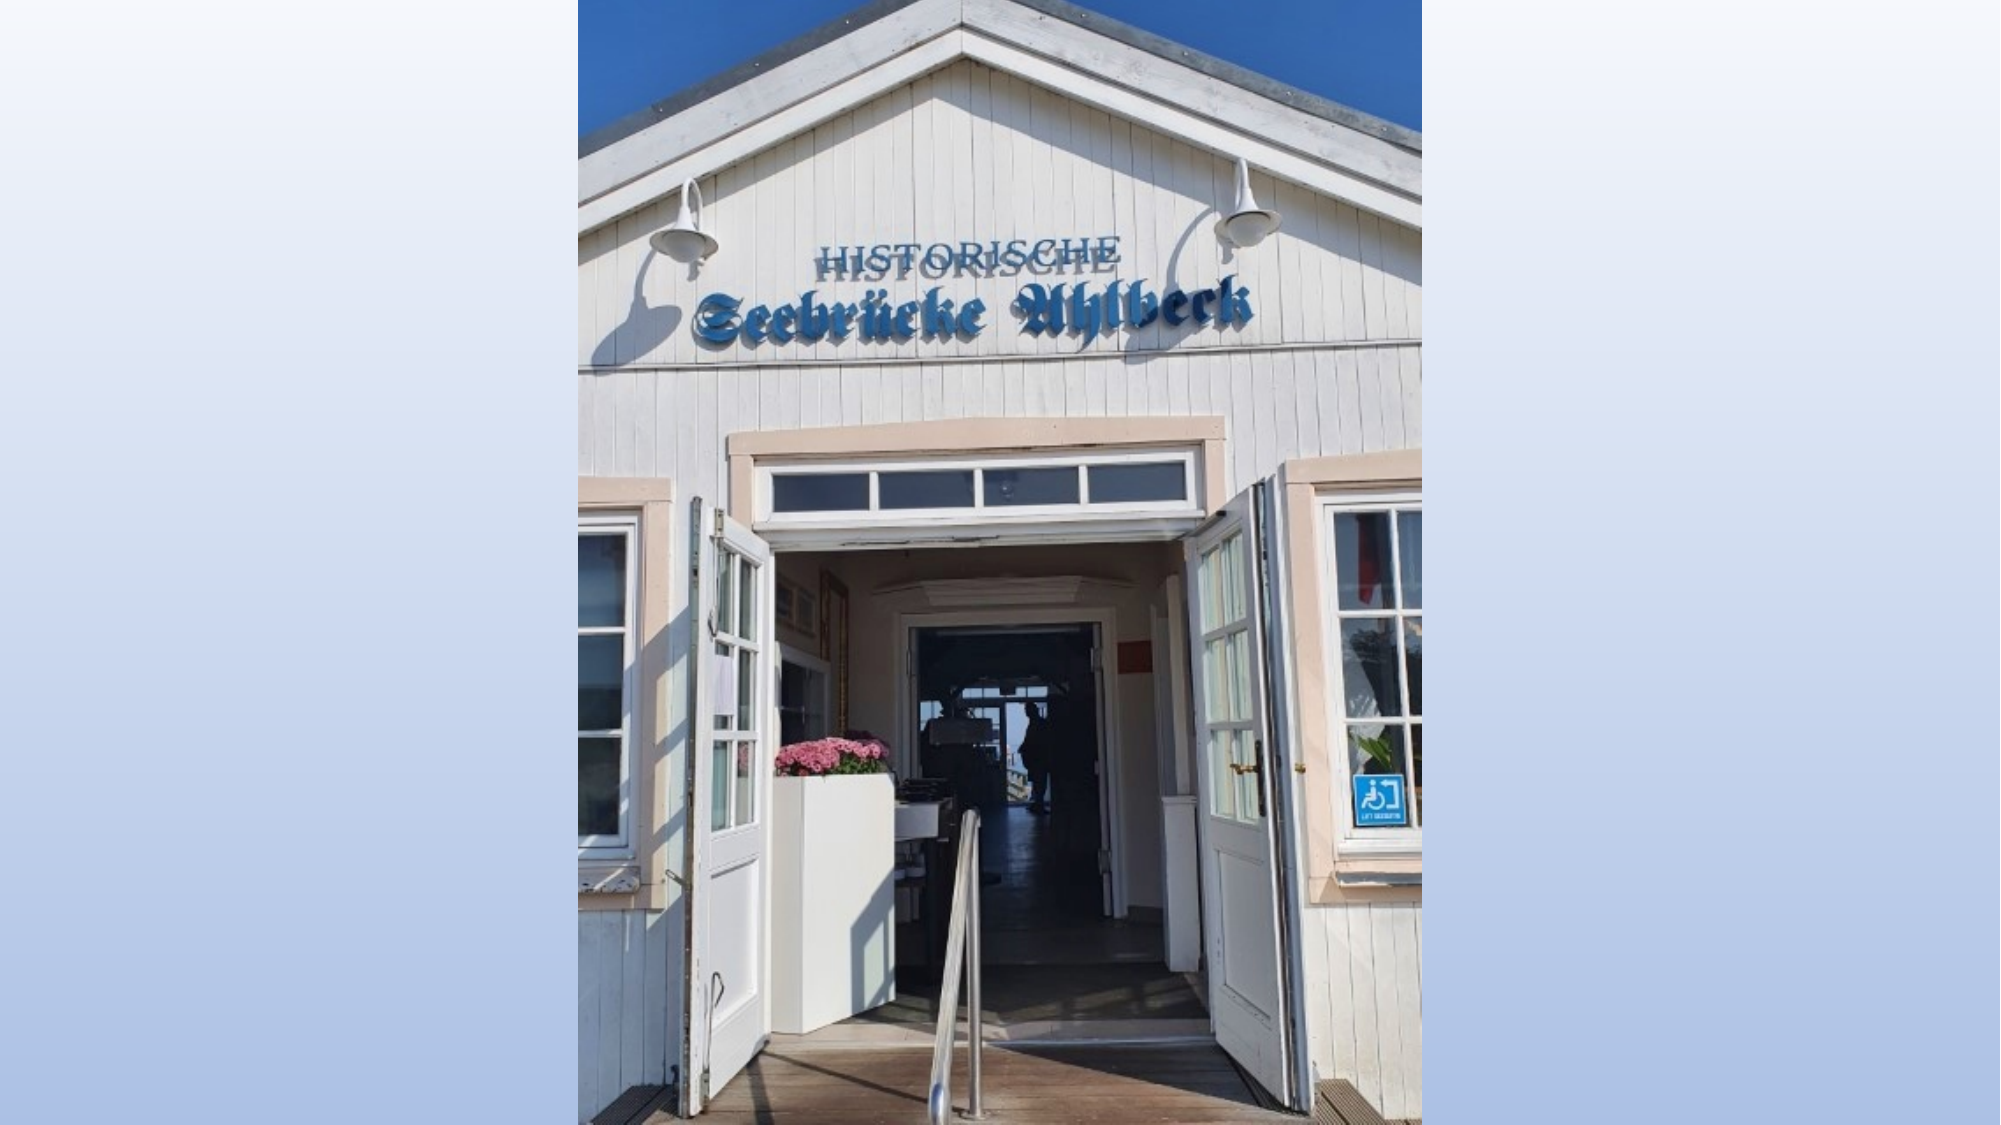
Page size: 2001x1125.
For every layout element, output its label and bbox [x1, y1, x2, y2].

picture [578, 0, 1422, 1125]
